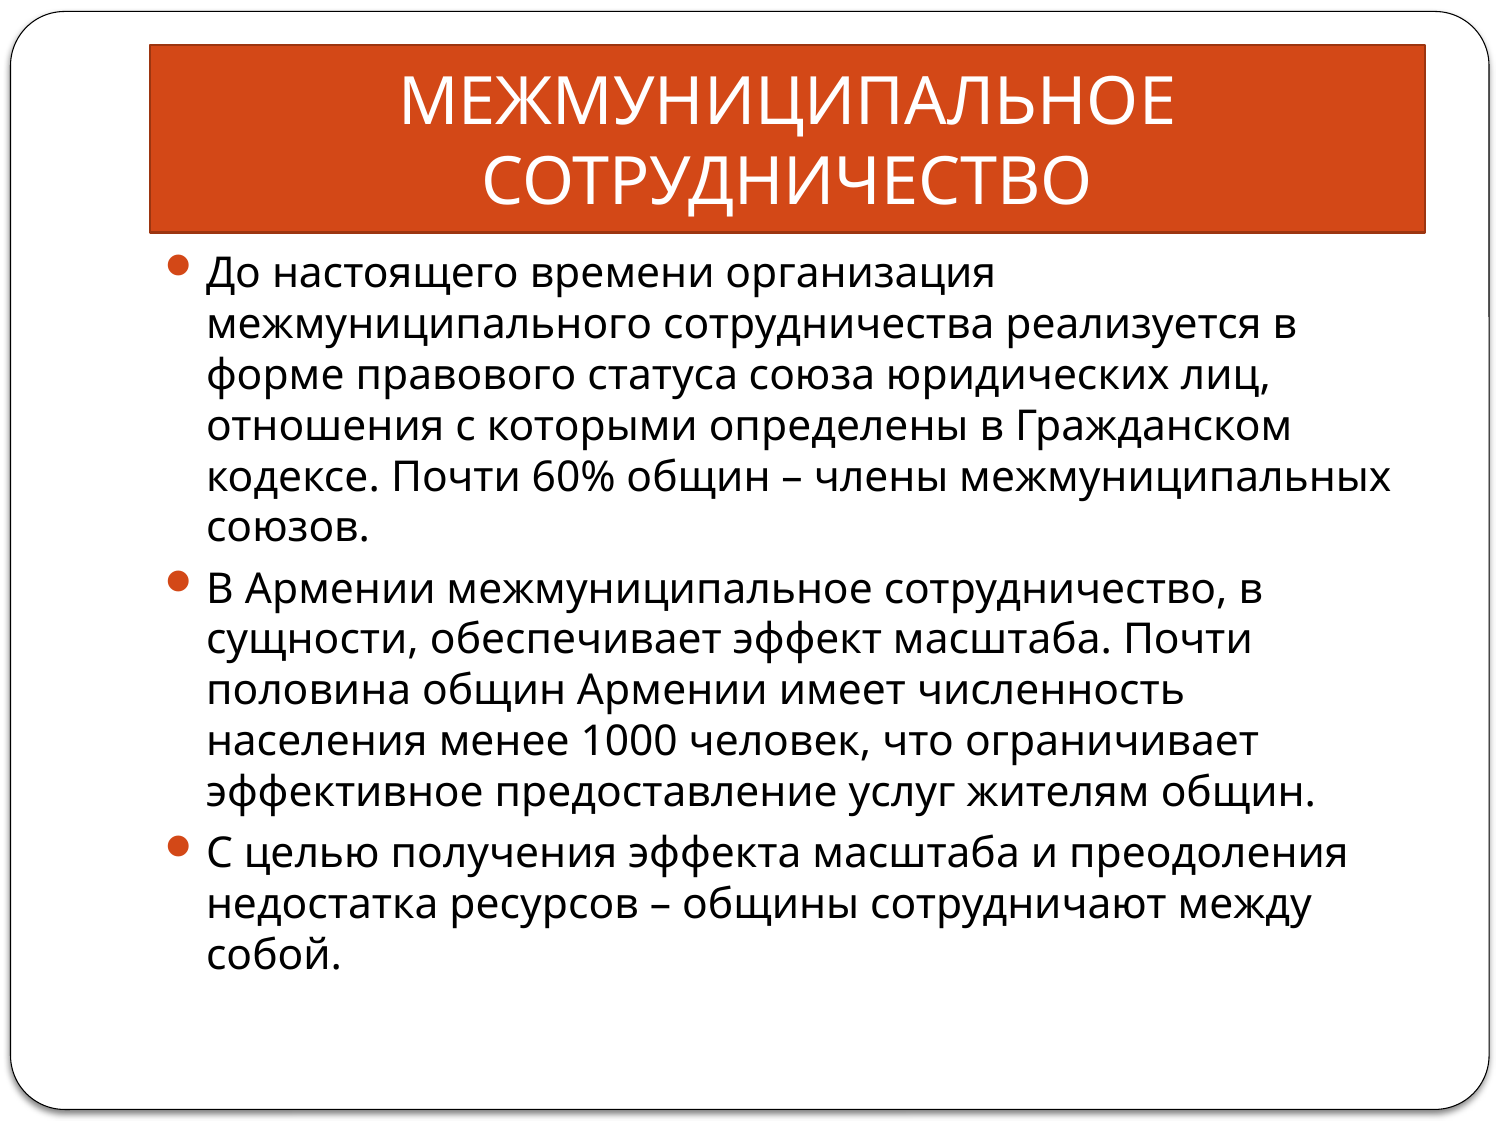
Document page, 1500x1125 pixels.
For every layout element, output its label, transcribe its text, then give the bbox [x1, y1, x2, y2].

list До настоящего времени организация межмуниципального сотрудничества реализуется в форме правового статуса союза юридических лиц, отношения с которыми определены в Гражданском кодексе. Почти 60% общин – члены межмуниципальных союзов. В Армении межмуниципальное сотрудничество, в сущности, обеспечивает эффект масштаба. Почти половина общин Армении имеет численность населения менее 1000 человек, что ограничивает эффективное предоставление услуг жителям общин. С целью получения эффекта масштаба и преодоления недостатка ресурсов – общины сотрудничают между собой. [150, 237, 1425, 988]
title МЕЖМУНИЦИПАЛЬНОЕ СОТРУДНИЧЕСТВО [149, 44, 1426, 234]
